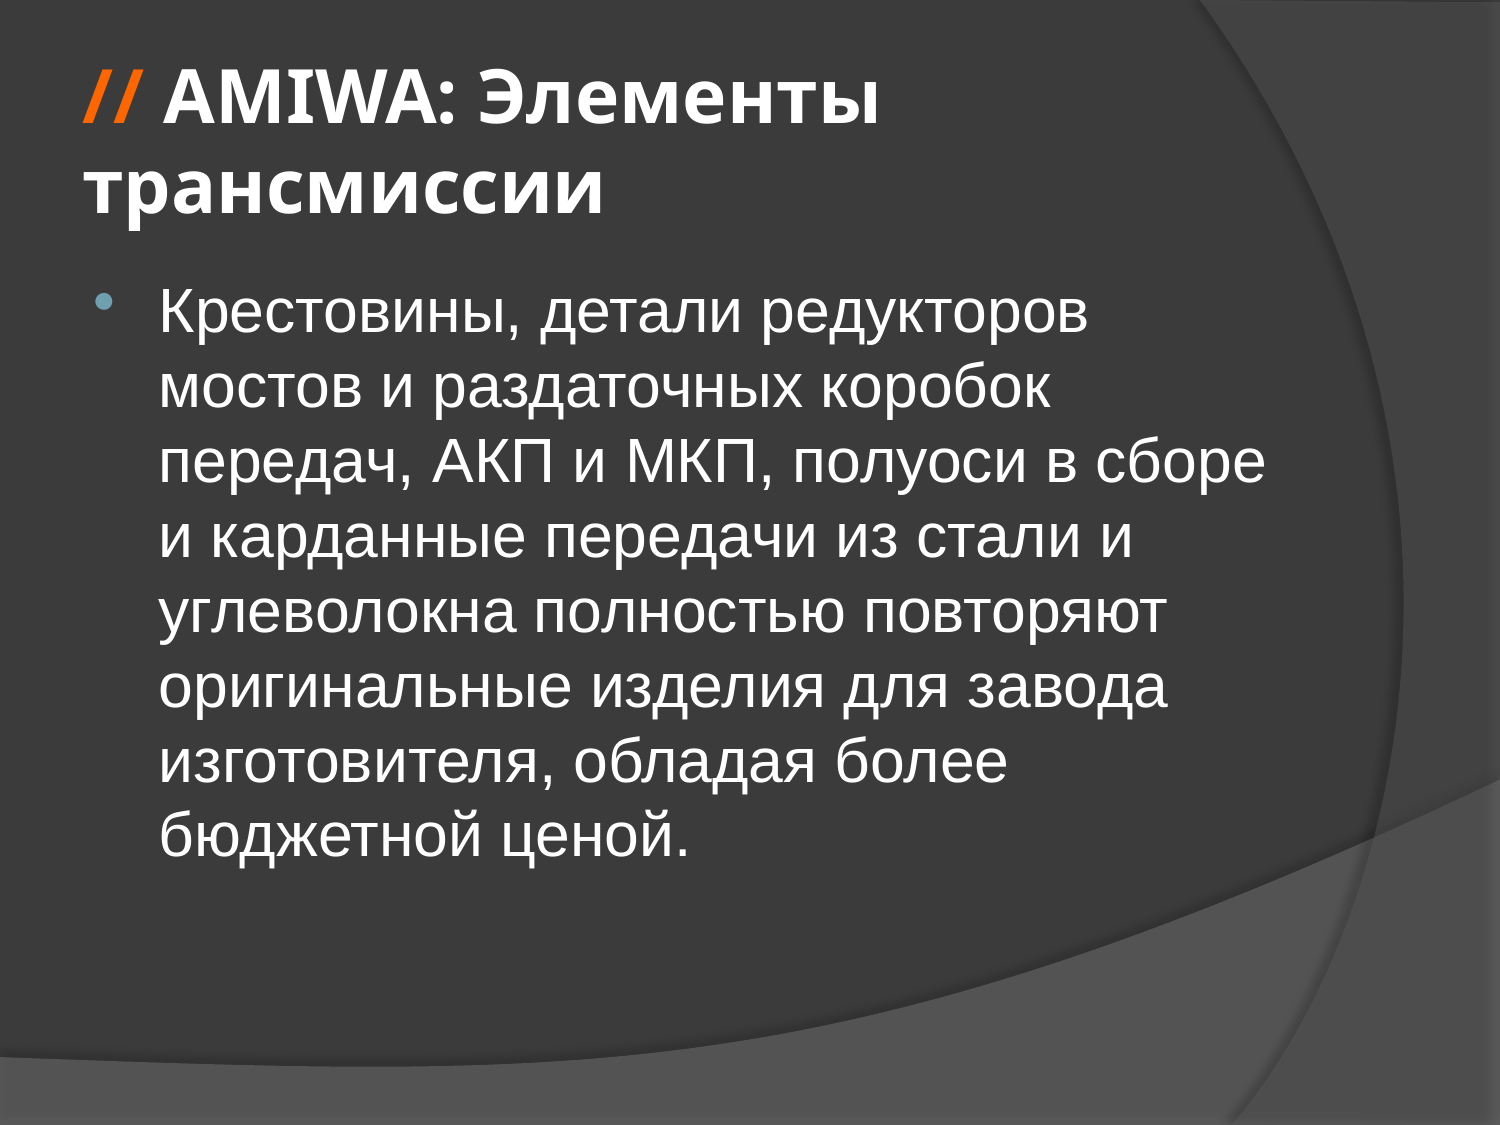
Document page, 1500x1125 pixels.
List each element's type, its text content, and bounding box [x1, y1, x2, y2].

title // AMIWA: Элементы трансмиссии [75, 45, 1300, 233]
list Крестовины, детали редукторов мостов и раздаточных коробок передач, АКП и МКП, полуоси в сборе и карданные передачи из стали и углеволокна полностью повторяют оригинальные изделия для завода изготовителя, обладая более бюджетной ценой. [75, 262, 1300, 1005]
